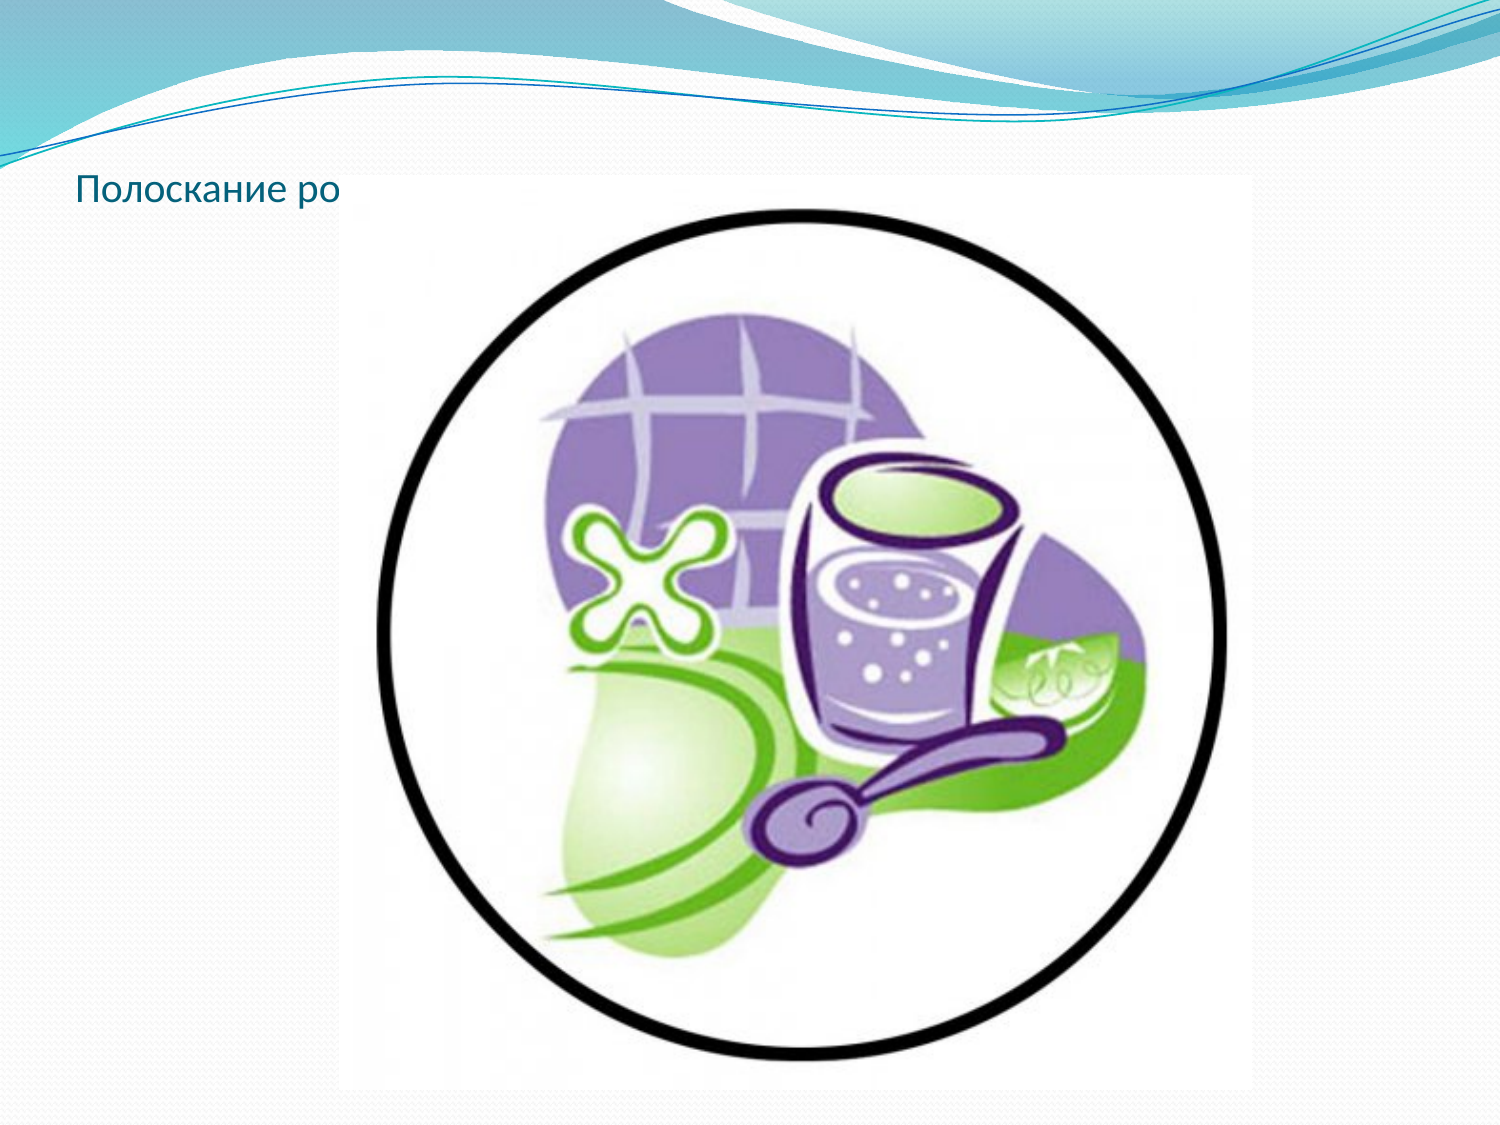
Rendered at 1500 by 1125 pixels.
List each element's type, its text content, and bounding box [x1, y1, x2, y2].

picture [339, 175, 1253, 1091]
title Полоскание ротика. [75, 45, 1425, 211]
